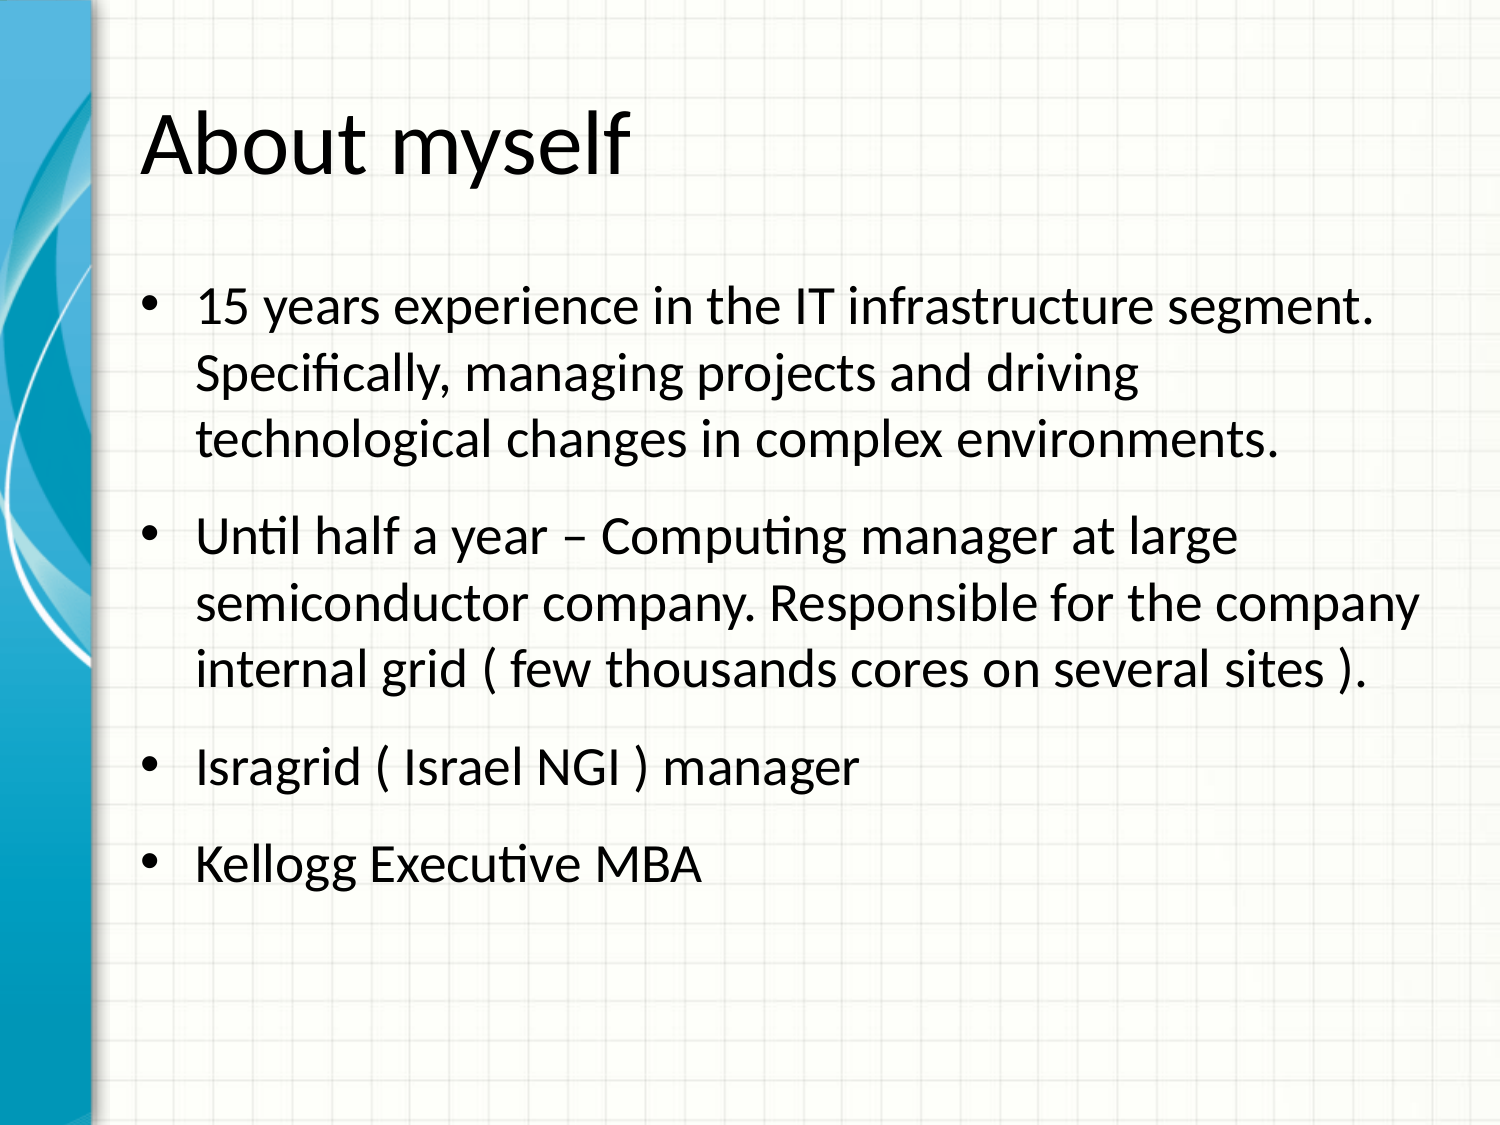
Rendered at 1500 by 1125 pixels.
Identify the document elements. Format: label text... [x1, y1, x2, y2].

title About myself [125, 44, 1450, 232]
picture [0, 0, 1500, 1125]
list 15 years experience in the IT infrastructure segment. Specifically, managing projects and driving technological changes in complex environments. Until half a year – Computing manager at large semiconductor company. Responsible for the company internal grid ( few thousands cores on several sites ). Isragrid ( Israel NGI ) manager Kellogg Executive MBA [125, 261, 1450, 967]
